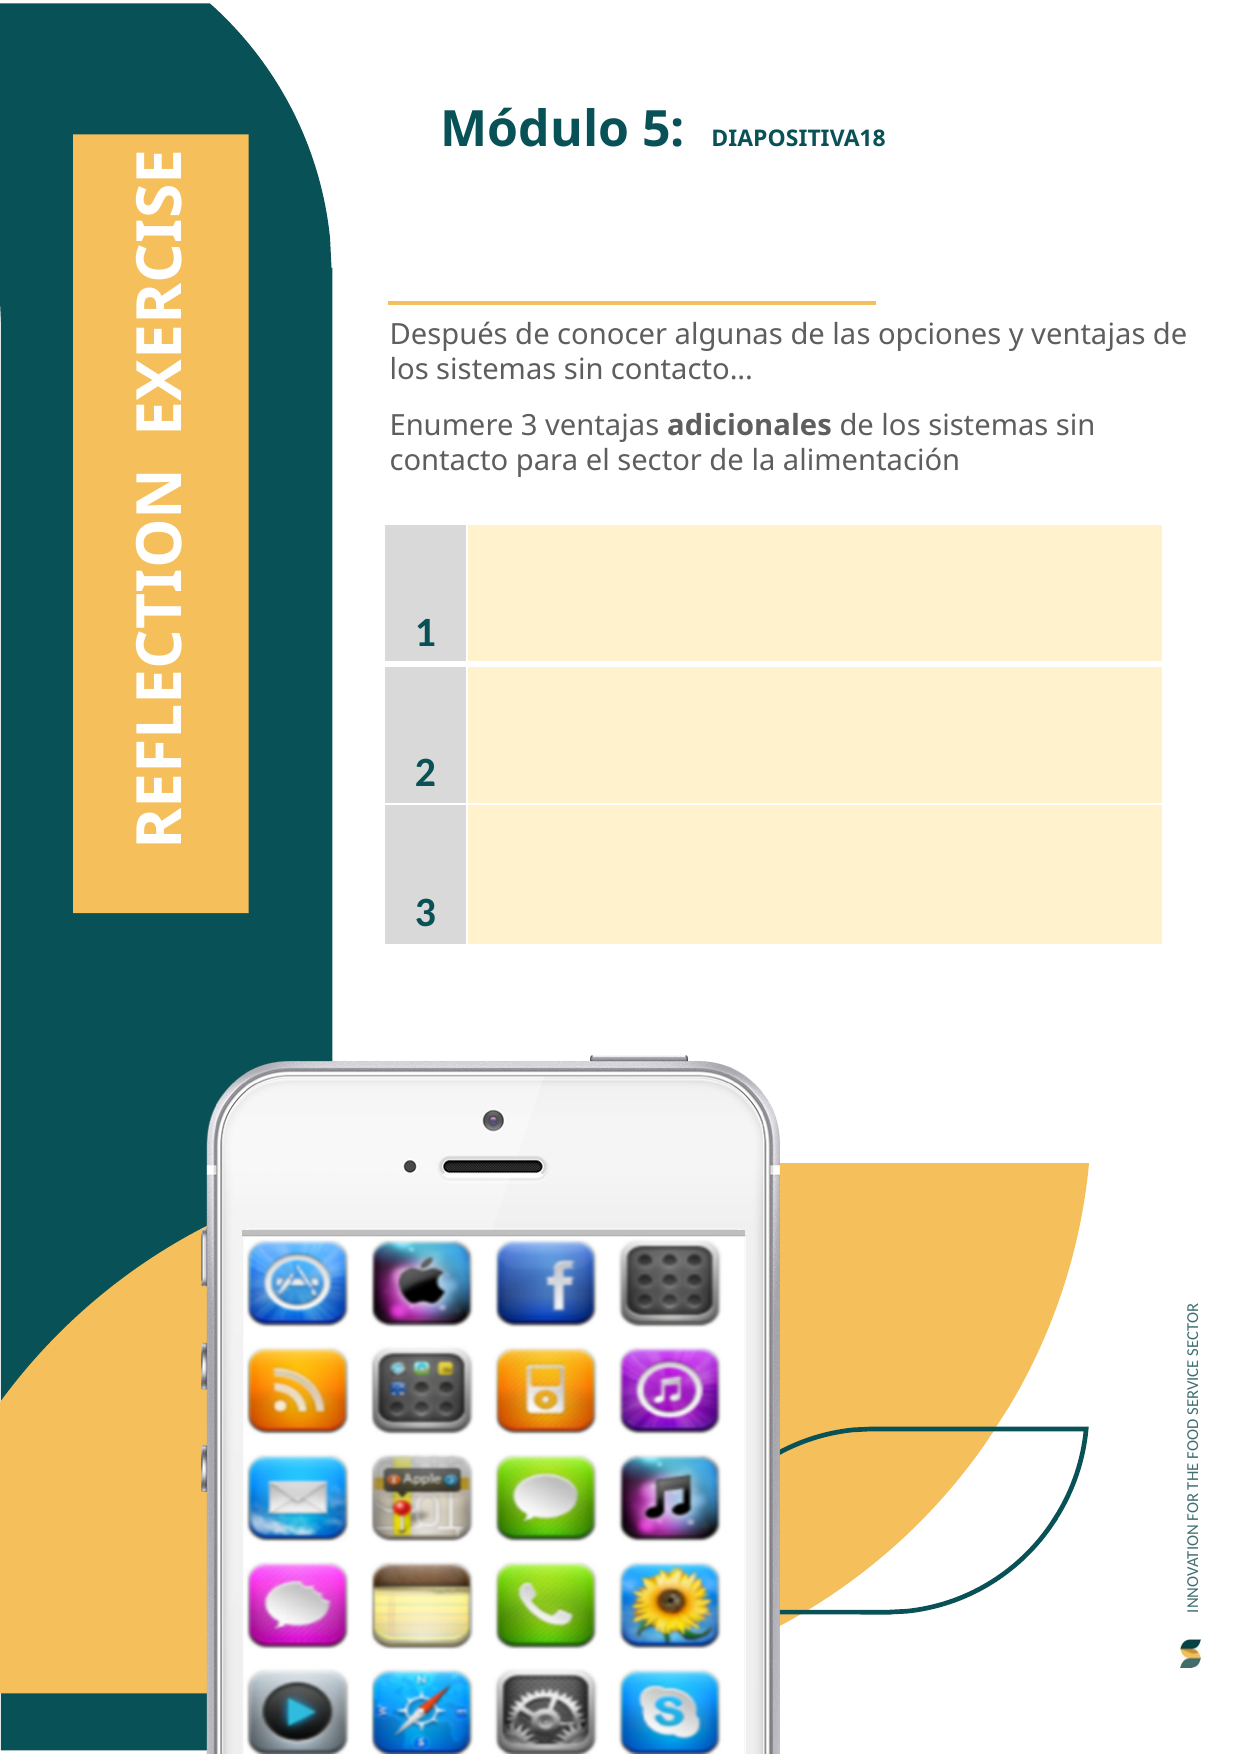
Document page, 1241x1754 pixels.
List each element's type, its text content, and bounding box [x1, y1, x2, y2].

picture [170, 1026, 808, 1754]
table_cell [468, 667, 1162, 803]
table_cell 2 [385, 667, 466, 803]
list Módulo 5: DIAPOSITIVA18 [425, 95, 1154, 268]
table_cell [468, 805, 1162, 944]
picture [1180, 1639, 1201, 1668]
table_cell 3 [385, 805, 466, 944]
list REFLECTION EXERCISE [73, 134, 249, 914]
text_box Después de conocer algunas de las opciones y ventajas de los sistemas sin contacto... Enumere 3 ventajas adicionales de los sistemas sin contacto para el sector de la alimentación [374, 308, 1205, 626]
table_header 1 [385, 525, 466, 661]
table_header [468, 525, 1162, 661]
